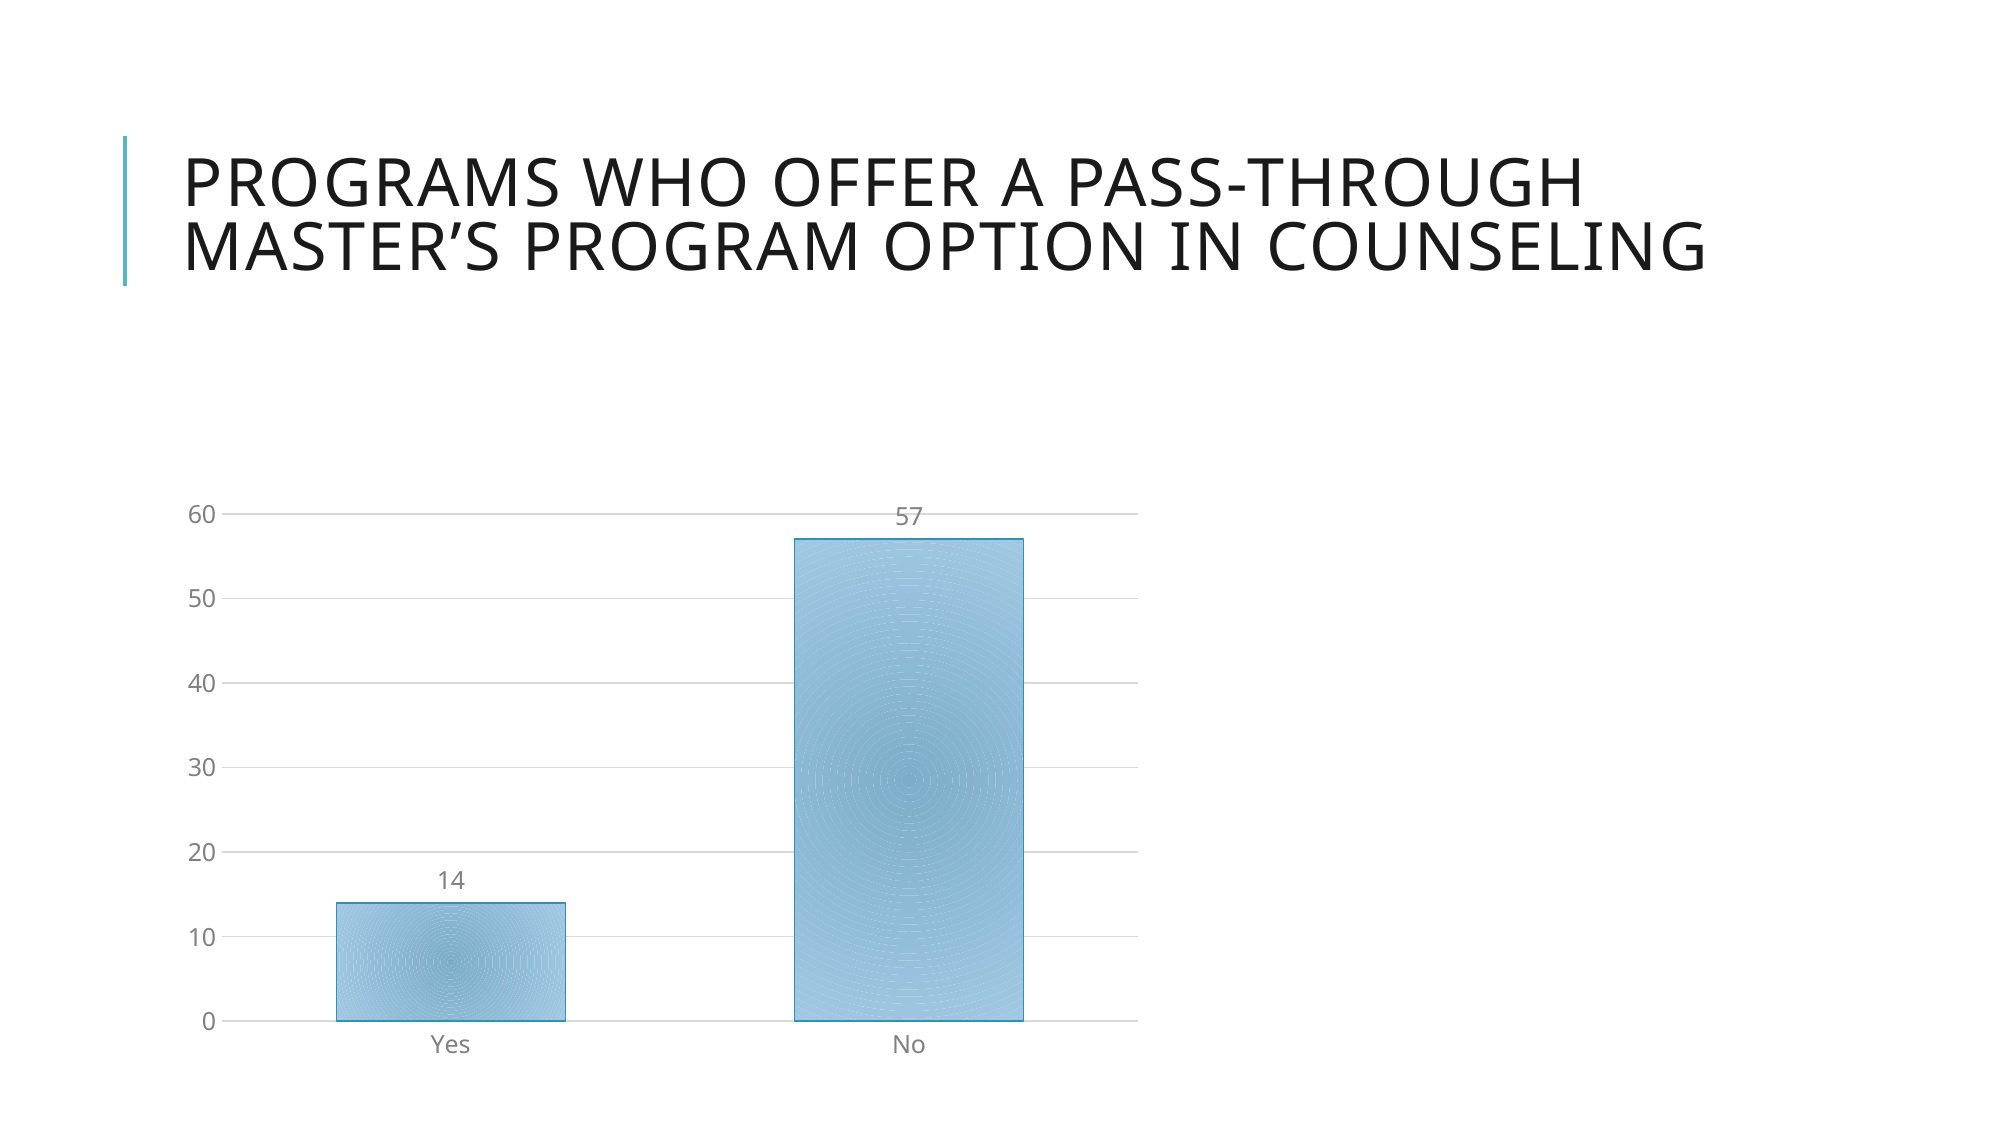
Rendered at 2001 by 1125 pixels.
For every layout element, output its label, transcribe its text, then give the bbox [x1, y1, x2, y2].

chart [167, 484, 1159, 1074]
title Programs who offer a pass-through master’s program option in Counseling [168, 96, 1763, 342]
